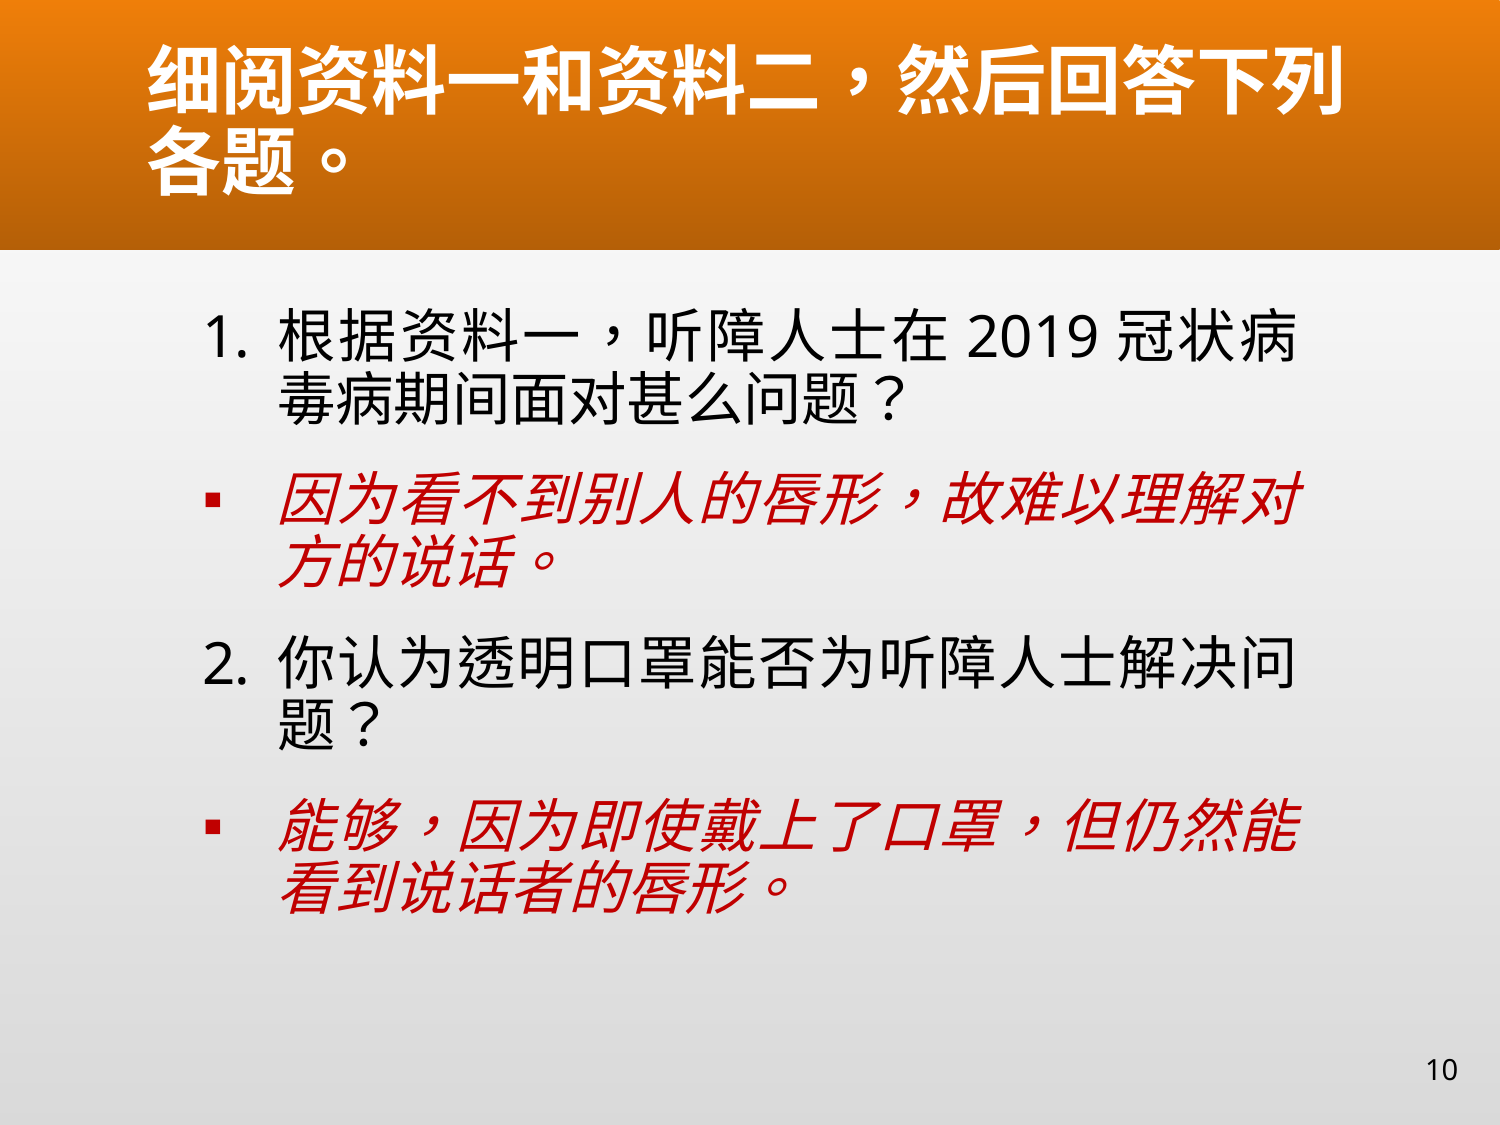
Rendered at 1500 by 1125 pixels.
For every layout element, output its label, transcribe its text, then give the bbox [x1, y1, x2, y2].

title 细阅资料一和资料二，然后回答下列各题。 [131, 16, 1369, 234]
list 根据资料一，听障人士在2019冠状病毒病期间面对甚么问题？ 因为看不到别人的唇形，故难以理解对方的说话。 你认为透明口罩能否为听障人士解决问题？ 能够，因为即使戴上了口罩，但仍然能看到说话者的唇形。 [187, 299, 1313, 1050]
text_box 10 [1410, 1043, 1474, 1094]
